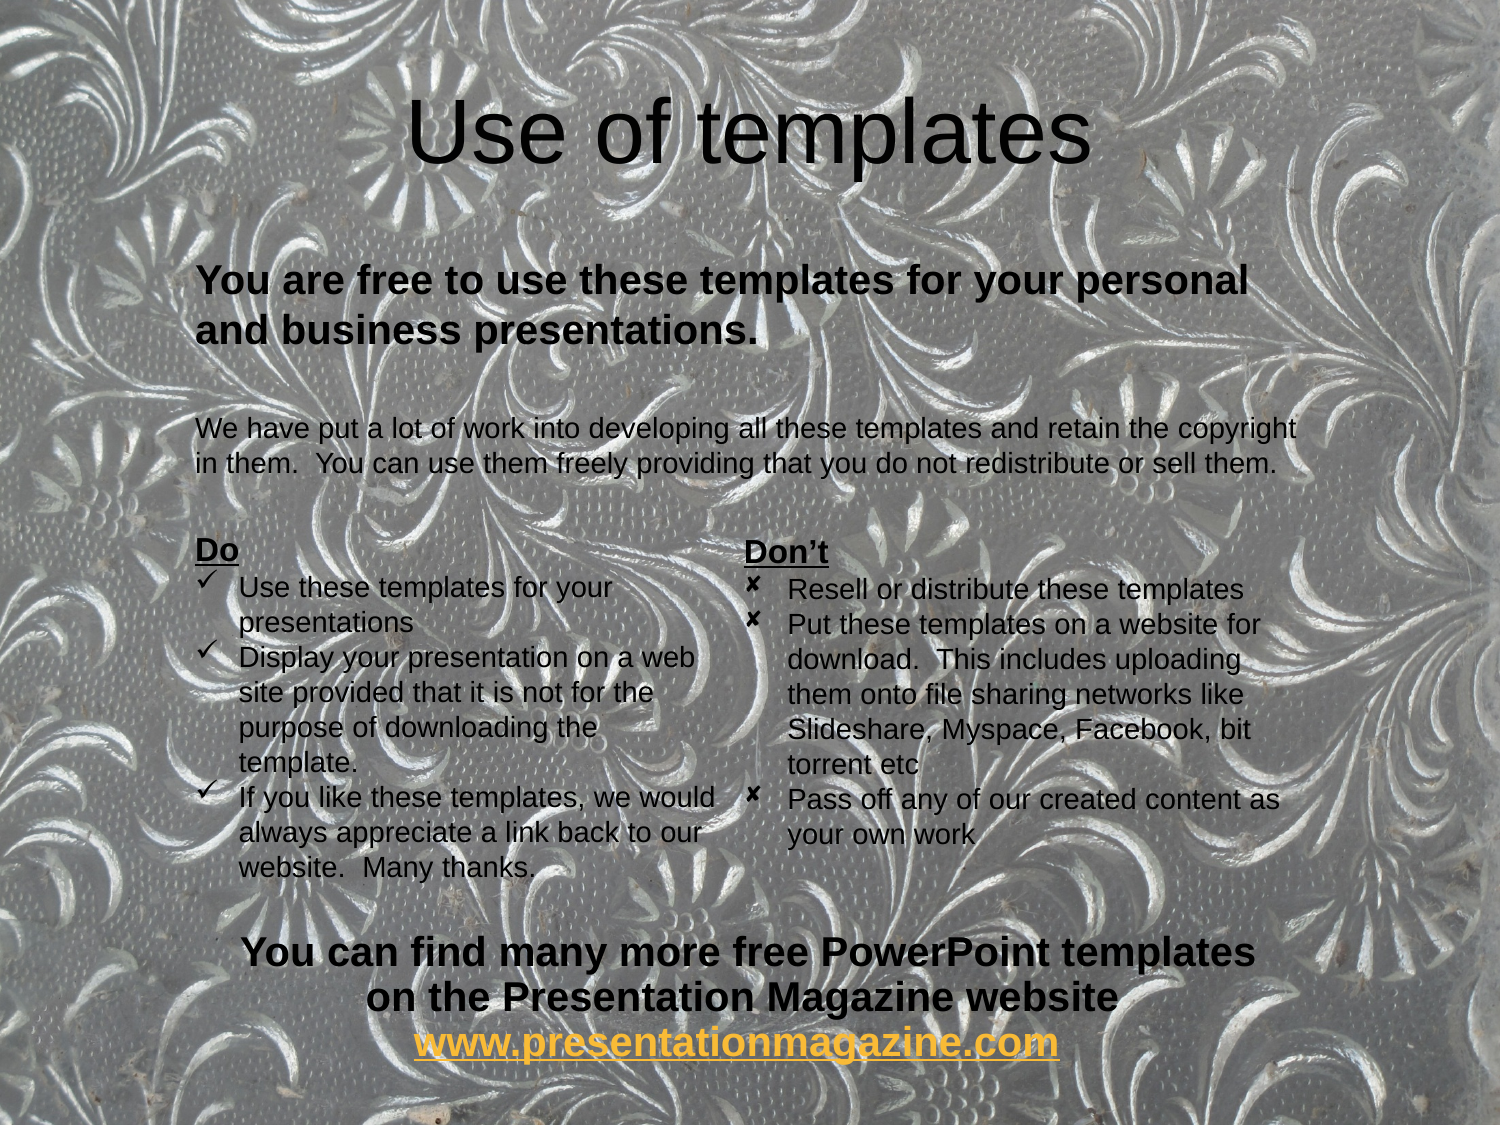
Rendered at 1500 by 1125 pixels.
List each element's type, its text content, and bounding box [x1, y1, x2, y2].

picture [0, 0, 1500, 1125]
text_box We have put a lot of work into developing all these templates and retain the copyright in them. You can use them freely providing that you do not redistribute or sell them. [180, 402, 1317, 487]
text_box You are free to use these templates for your personal and business presentations. [180, 245, 1321, 360]
text_box Do Use these templates for your presentations Display your presentation on a web site provided that it is not for the purpose of downloading the template. If you like these templates, we would always appreciate a link back to our website. Many thanks. [180, 521, 740, 923]
text_box Don’t Resell or distribute these templates Put these templates on a website for download. This includes uploading them onto file sharing networks like Slideshare, Myspace, Facebook, bit torrent etc Pass off any of our created content as your own work [729, 523, 1327, 858]
title Use of templates [75, 33, 1425, 222]
text_box [80, 78, 1427, 954]
text_box You can find many more free PowerPoint templates on the Presentation Magazine website www.presentationmagazine.com [123, 923, 1299, 1074]
